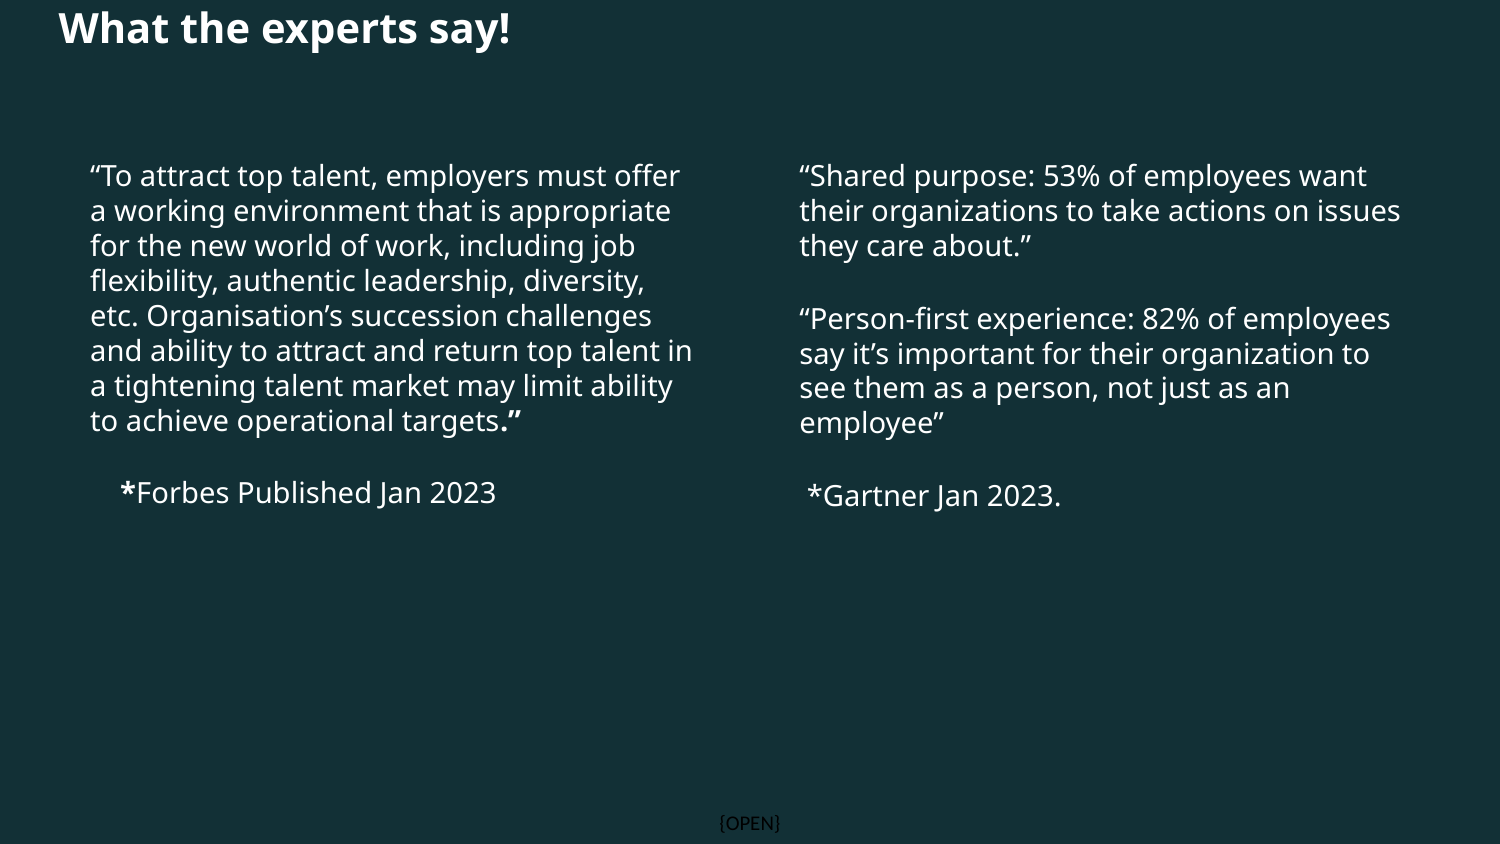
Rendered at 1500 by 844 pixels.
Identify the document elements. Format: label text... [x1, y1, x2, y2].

list “To attract top talent, employers must offer a working environment that is appropriate for the new world of work, including job flexibility, authentic leadership, diversity, etc. Organisation’s succession challenges and ability to attract and return top talent in a tightening talent market may limit ability to achieve operational targets.” *Forbes Published Jan 2023 [46, 150, 709, 793]
list “Shared purpose: 53% of employees want their organizations to take actions on issues they care about.” “Person-first experience: 82% of employees say it’s important for their organization to see them as a person, not just as an employee” *Gartner Jan 2023. [755, 150, 1418, 785]
title What the experts say! [43, 0, 1467, 93]
